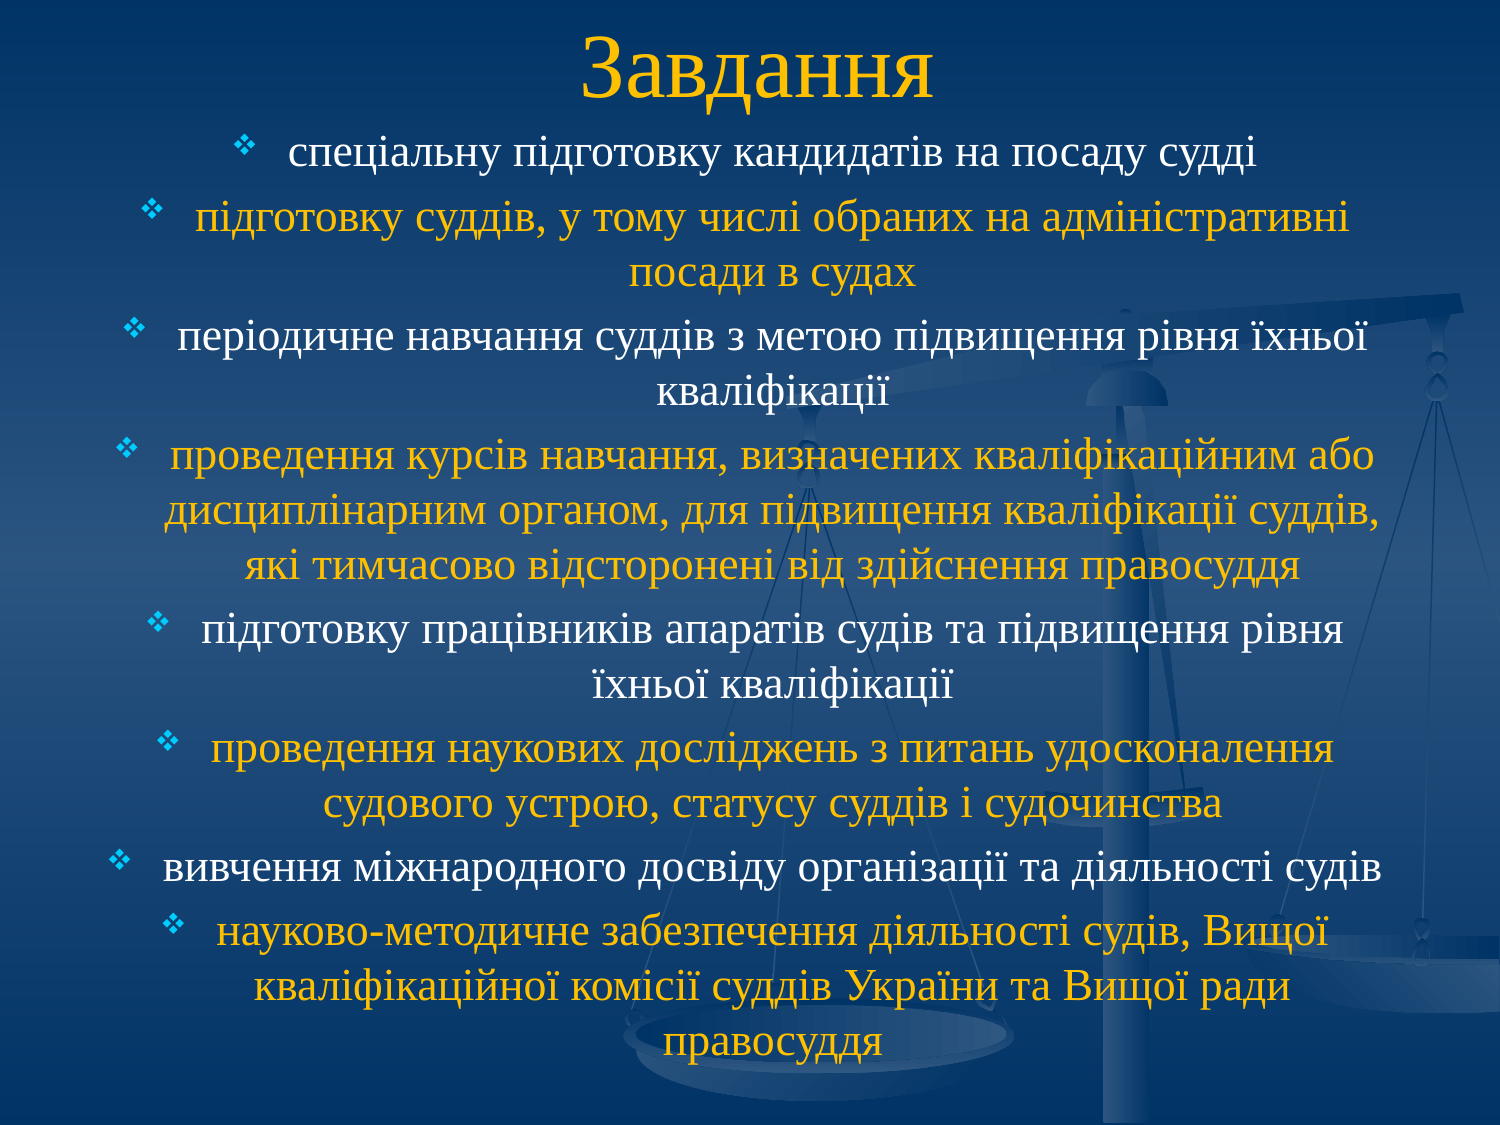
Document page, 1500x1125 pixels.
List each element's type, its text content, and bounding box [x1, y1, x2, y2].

title Завдання [88, 7, 1449, 114]
list спеціальну підготовку кандидатів на посаду судді підготовку суддів, у тому числі обраних на адміністративні посади в судах періодичне навчання суддів з метою підвищення рівня їхньої кваліфікації проведення курсів навчання, визначених кваліфікаційним або дисциплінарним органом, для підвищення кваліфікації суддів, які тимчасово відсторонені від здійснення правосуддя підготовку працівників апаратів судів та підвищення рівня їхньої кваліфікації проведення наукових досліджень з питань удосконалення судового устрою, статусу суддів і судочинства вивчення міжнародного досвіду організації та діяльності судів науково-методичне забезпечення діяльності судів, Вищої кваліфікаційної комісії суддів України та Вищої ради правосуддя [76, 113, 1414, 1095]
